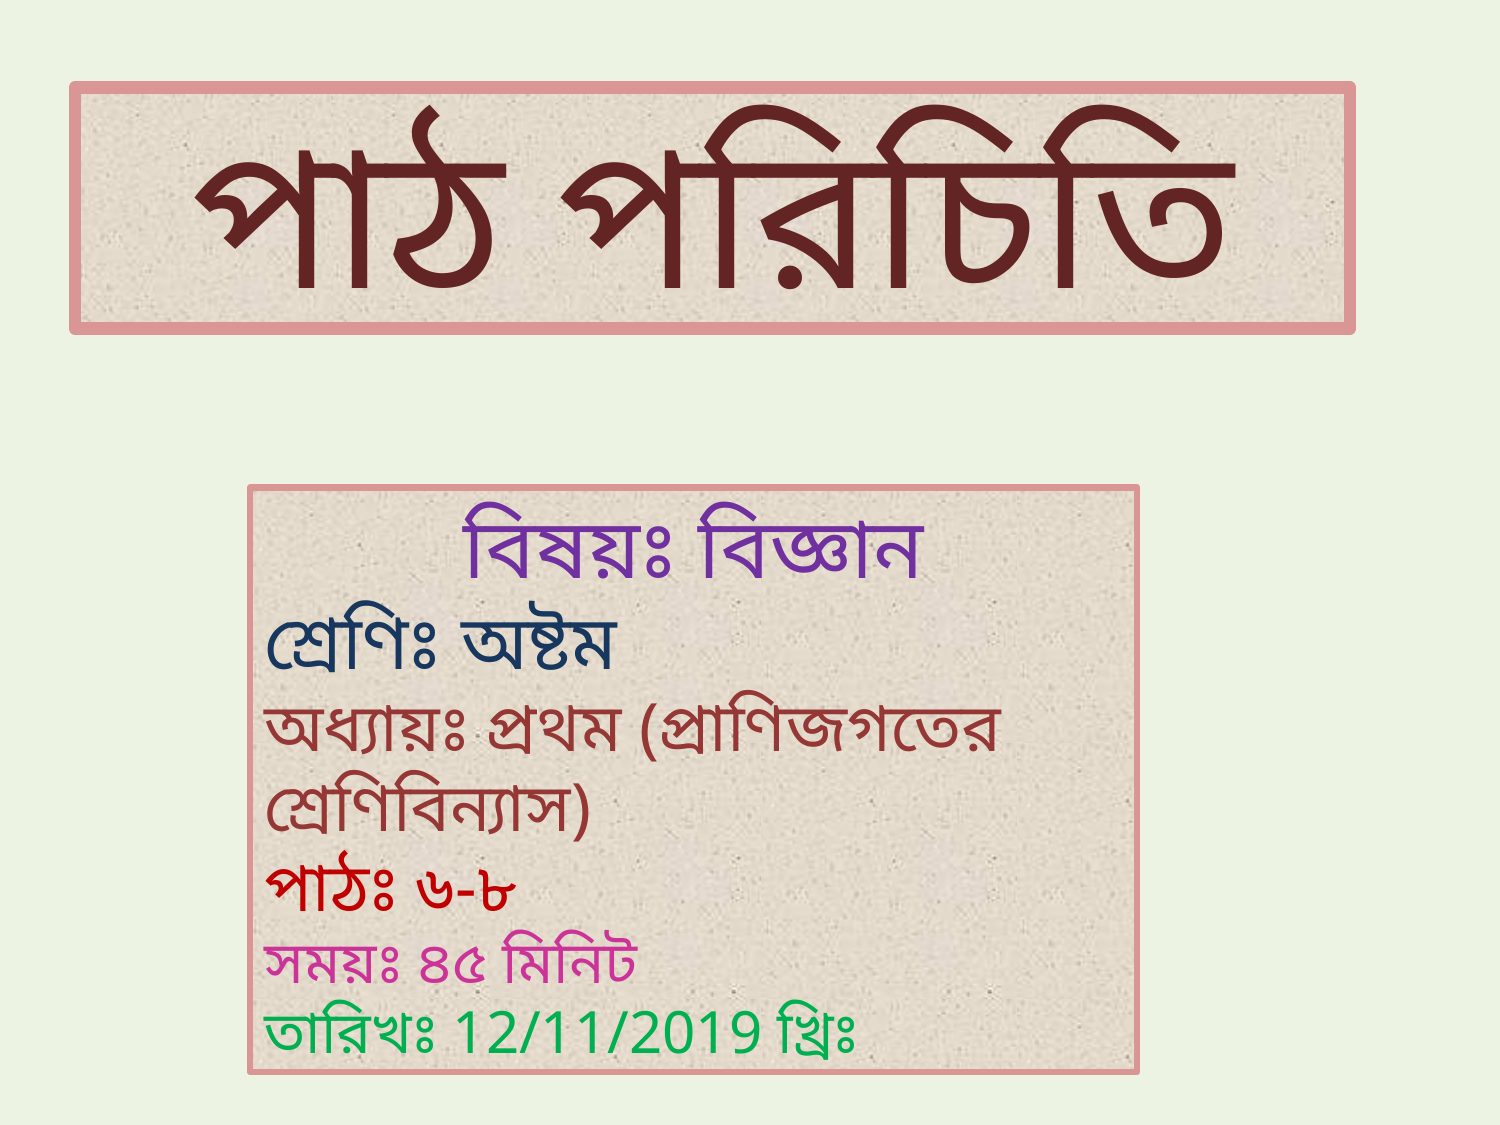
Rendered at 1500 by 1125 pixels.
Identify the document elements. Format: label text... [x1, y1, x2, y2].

text_box বিষয়ঃ বিজ্ঞান শ্রেণিঃ অষ্টম অধ্যায়ঃ প্রথম (প্রাণিজগতের শ্রেণিবিন্যাস) পাঠঃ ৬-৮ সময়ঃ ৪৫ মিনিট তারিখঃ 12/11/2019 খ্রিঃ [249, 487, 1138, 1073]
title পাঠ পরিচিতি [75, 87, 1350, 329]
